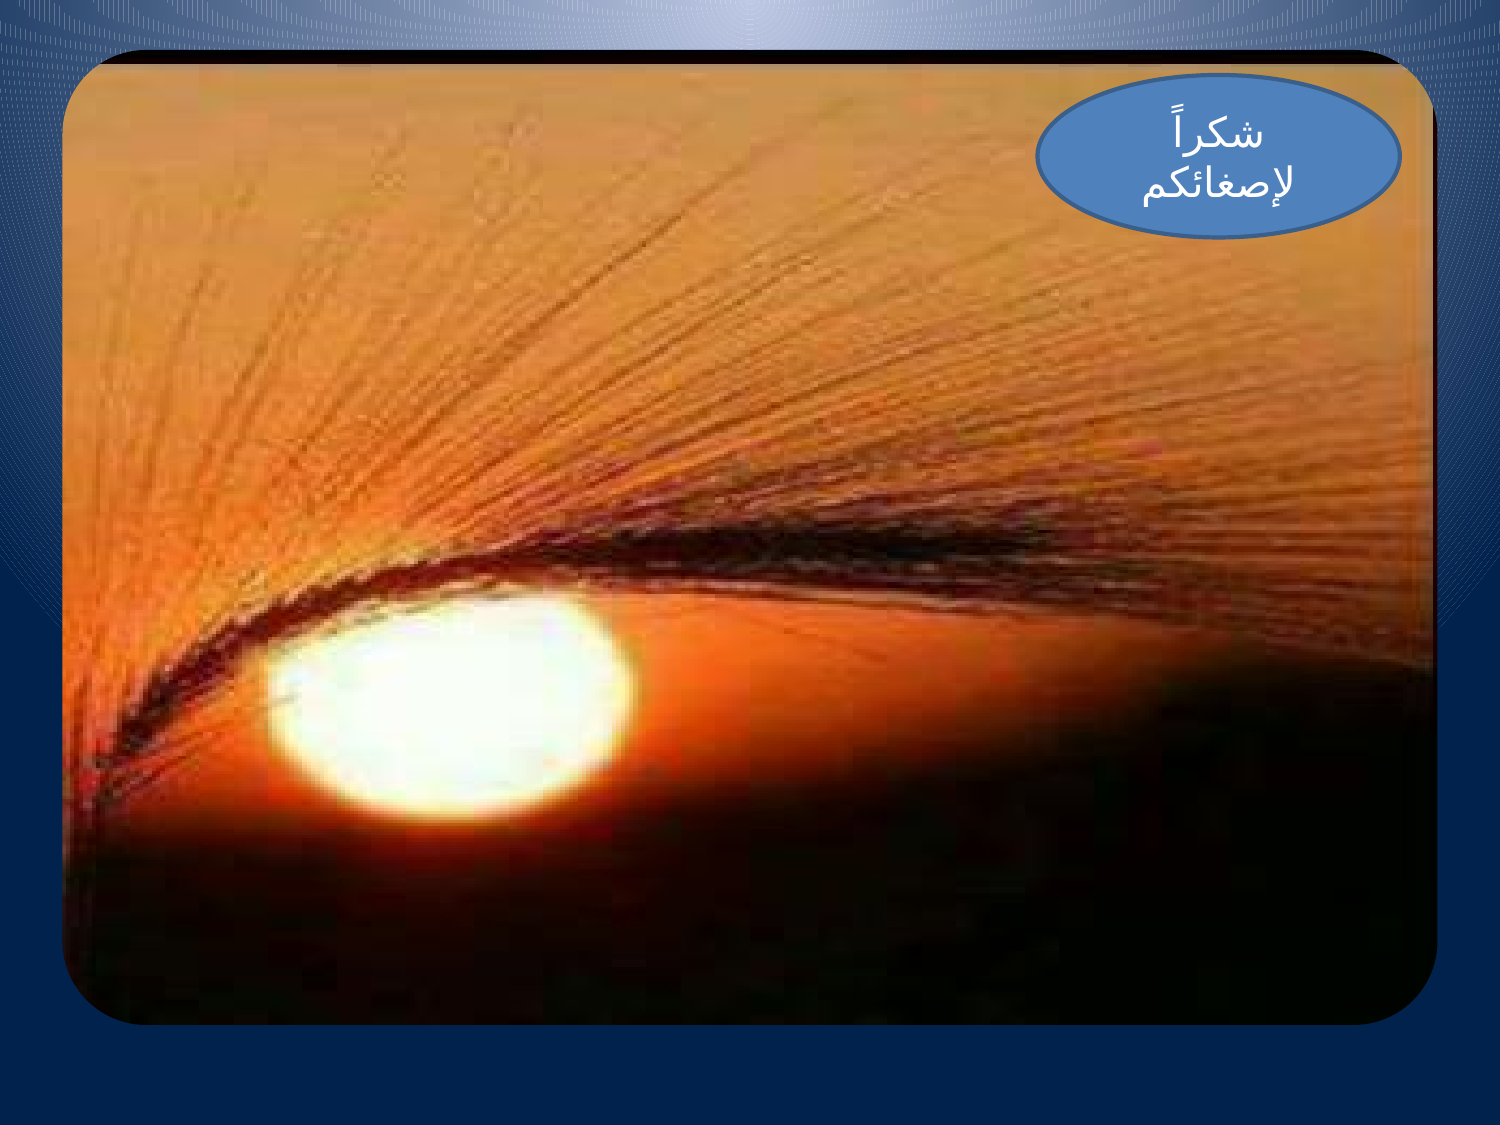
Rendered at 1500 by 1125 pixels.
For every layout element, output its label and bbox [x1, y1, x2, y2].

picture [62, 49, 1438, 1026]
